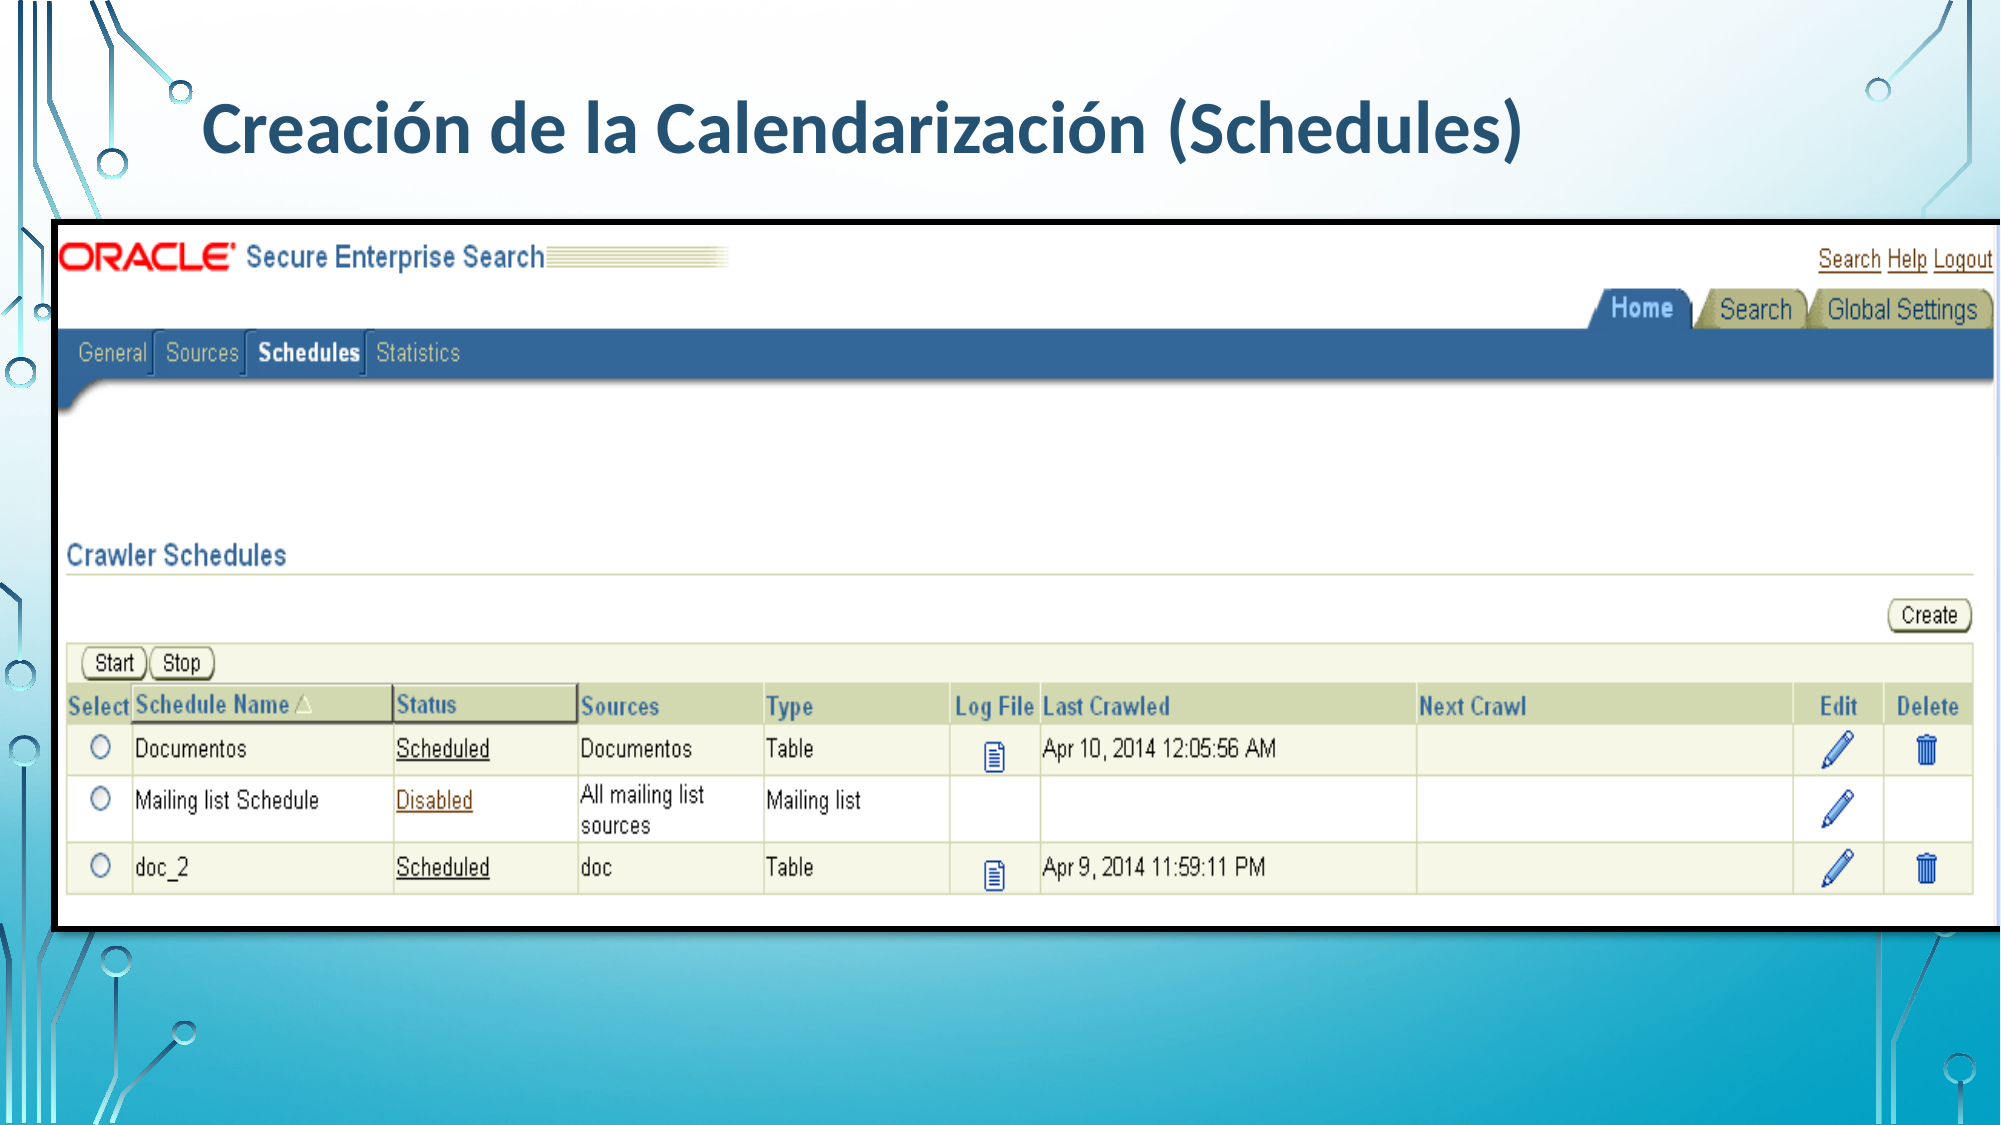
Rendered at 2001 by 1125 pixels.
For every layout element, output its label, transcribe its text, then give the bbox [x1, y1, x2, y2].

title Creación de la Calendarización (Schedules) [187, 7, 1813, 216]
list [57, 224, 2000, 926]
